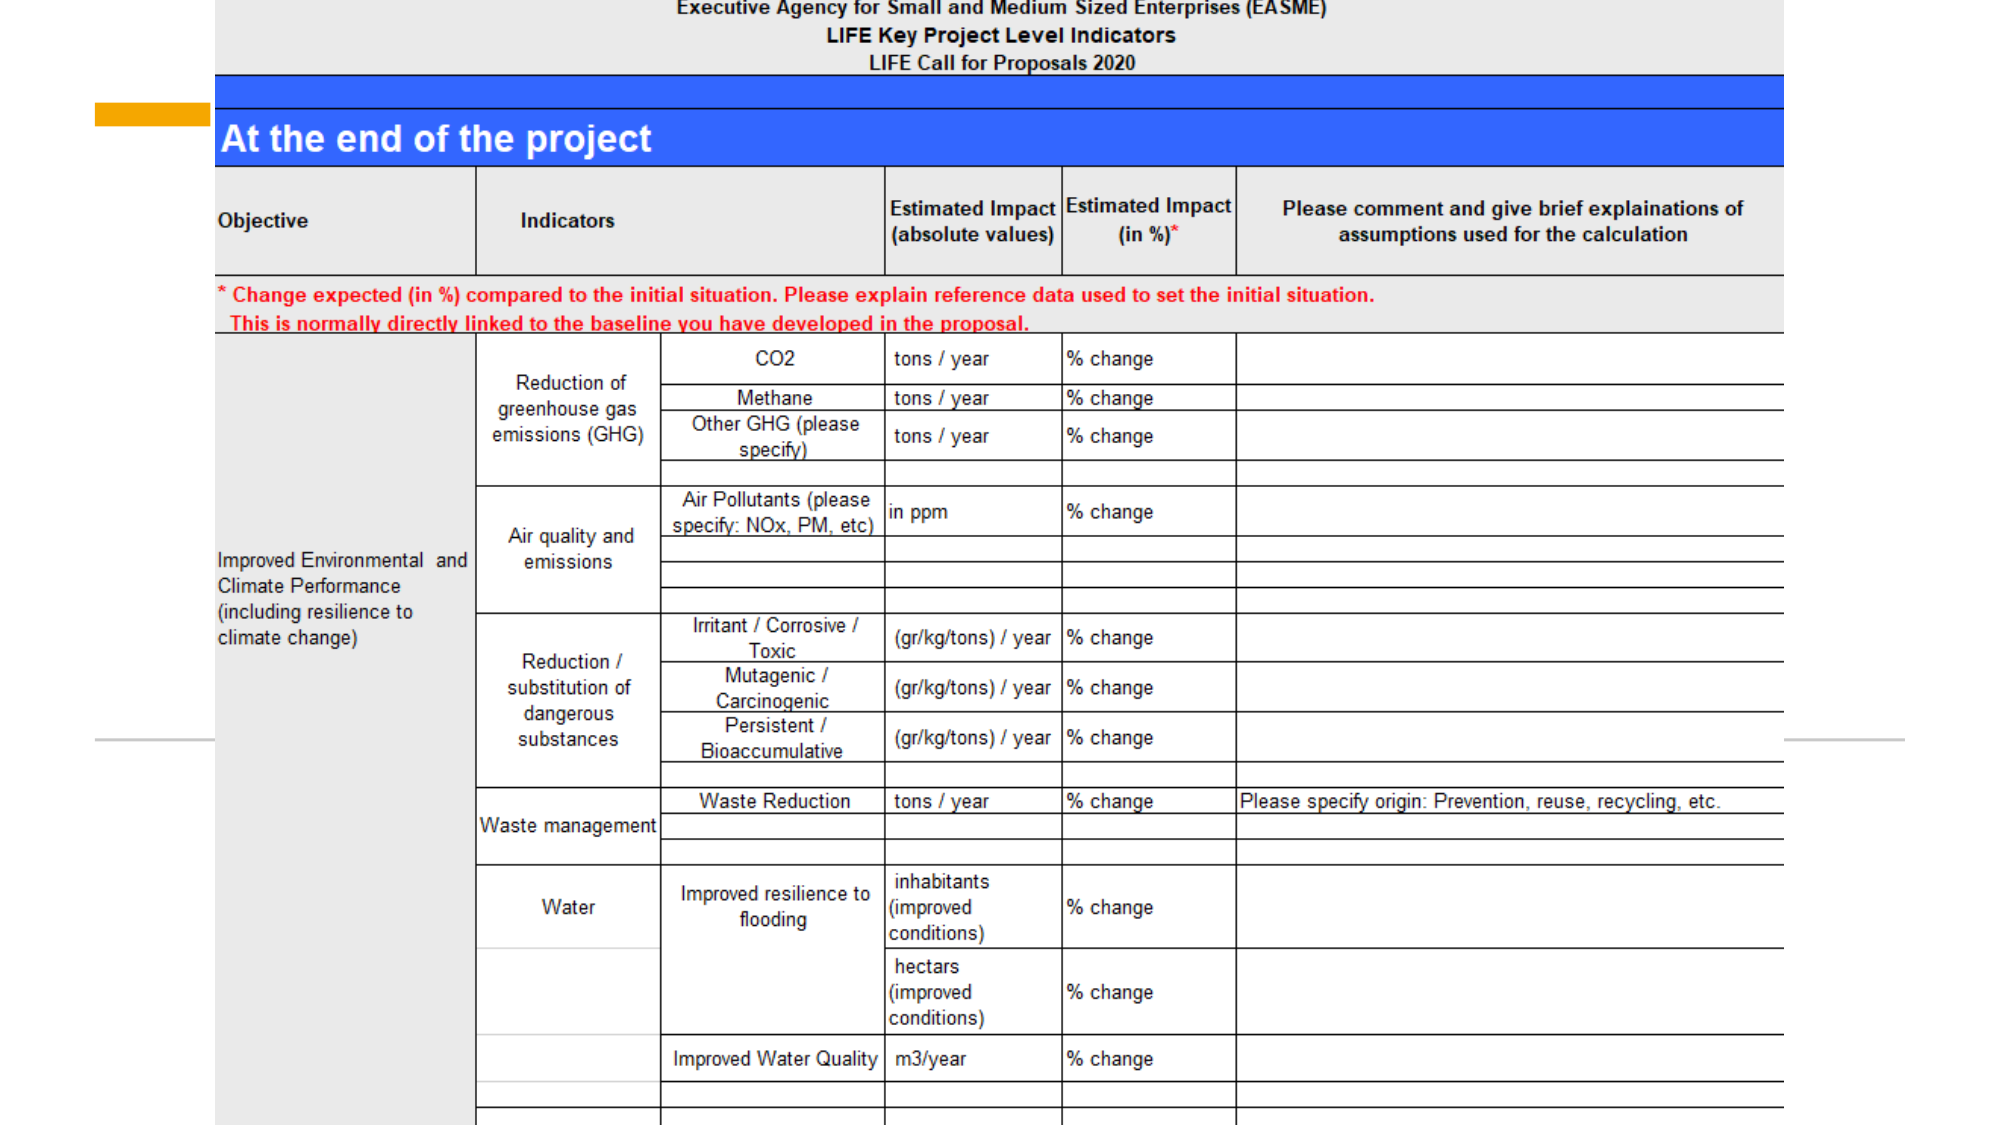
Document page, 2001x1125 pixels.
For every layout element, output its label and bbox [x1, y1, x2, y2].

picture [215, 0, 1784, 1125]
